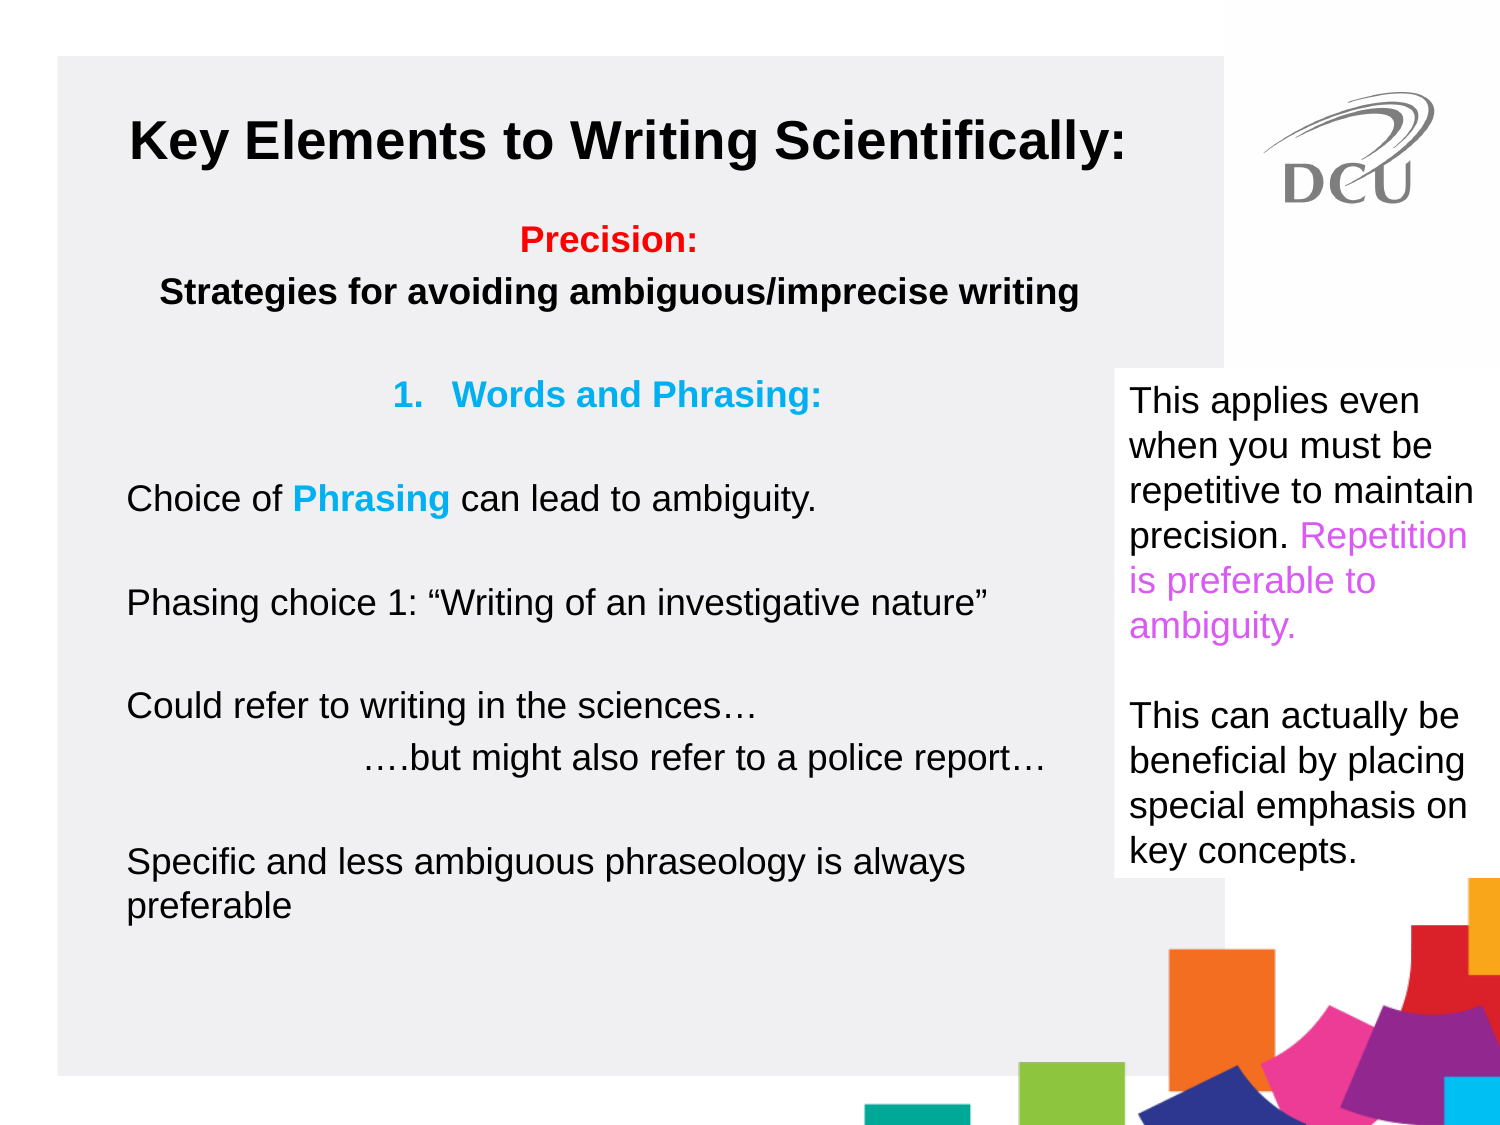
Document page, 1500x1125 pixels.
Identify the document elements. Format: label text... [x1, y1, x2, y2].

text_box Key Elements to Writing Scientifically: [114, 97, 1171, 194]
list Precision: Strategies for avoiding ambiguous/imprecise writing Words and Phrasing: Choice of Phrasing can lead to ambiguity. Phasing choice 1: “Writing of an investigative nature” Could refer to writing in the sciences… ….but might also refer to a police report… Specific and less ambiguous phraseology is always preferable [111, 207, 1128, 941]
text_box This applies even when you must be repetitive to maintain precision. Repetition is preferable to ambiguity. This can actually be beneficial by placing special emphasis on key concepts. [1114, 368, 1500, 878]
picture [57, 0, 1500, 1125]
